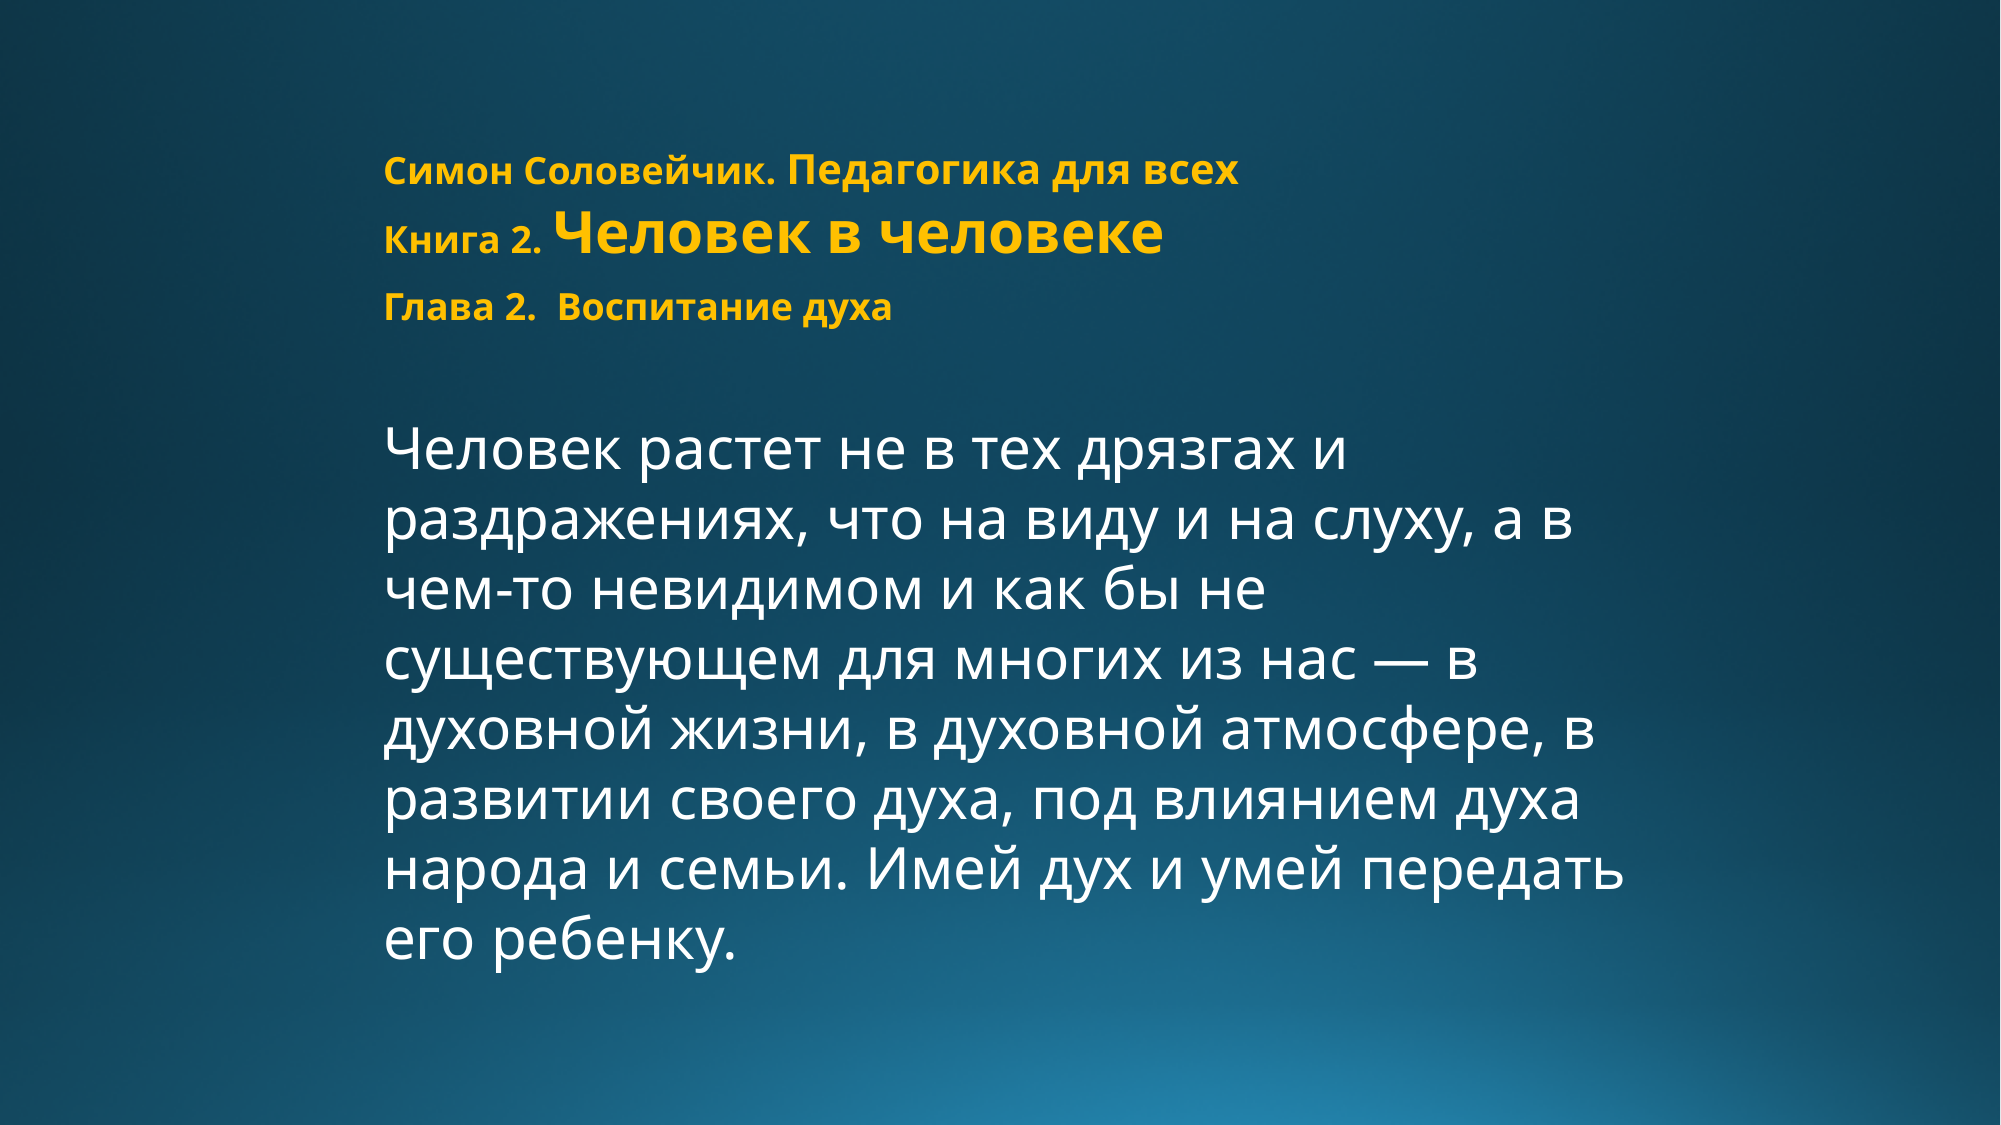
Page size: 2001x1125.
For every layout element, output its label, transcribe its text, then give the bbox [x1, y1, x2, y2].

text_box Симон Соловейчик. Педагогика для всех Книга 2. Человек в человеке Глава 2. Воспитание духа [377, 136, 1371, 334]
text_box Человек растет не в тех дрязгах и раздражениях, что на виду и на слуху, а в чем-то невидимом и как бы не существующем для многих из нас — в духовной жизни, в духовной атмосфере, в развитии своего духа, под влиянием духа народа и семьи. Имей дух и умей передать его ребенку. [377, 375, 1704, 978]
picture [0, 0, 2001, 1125]
